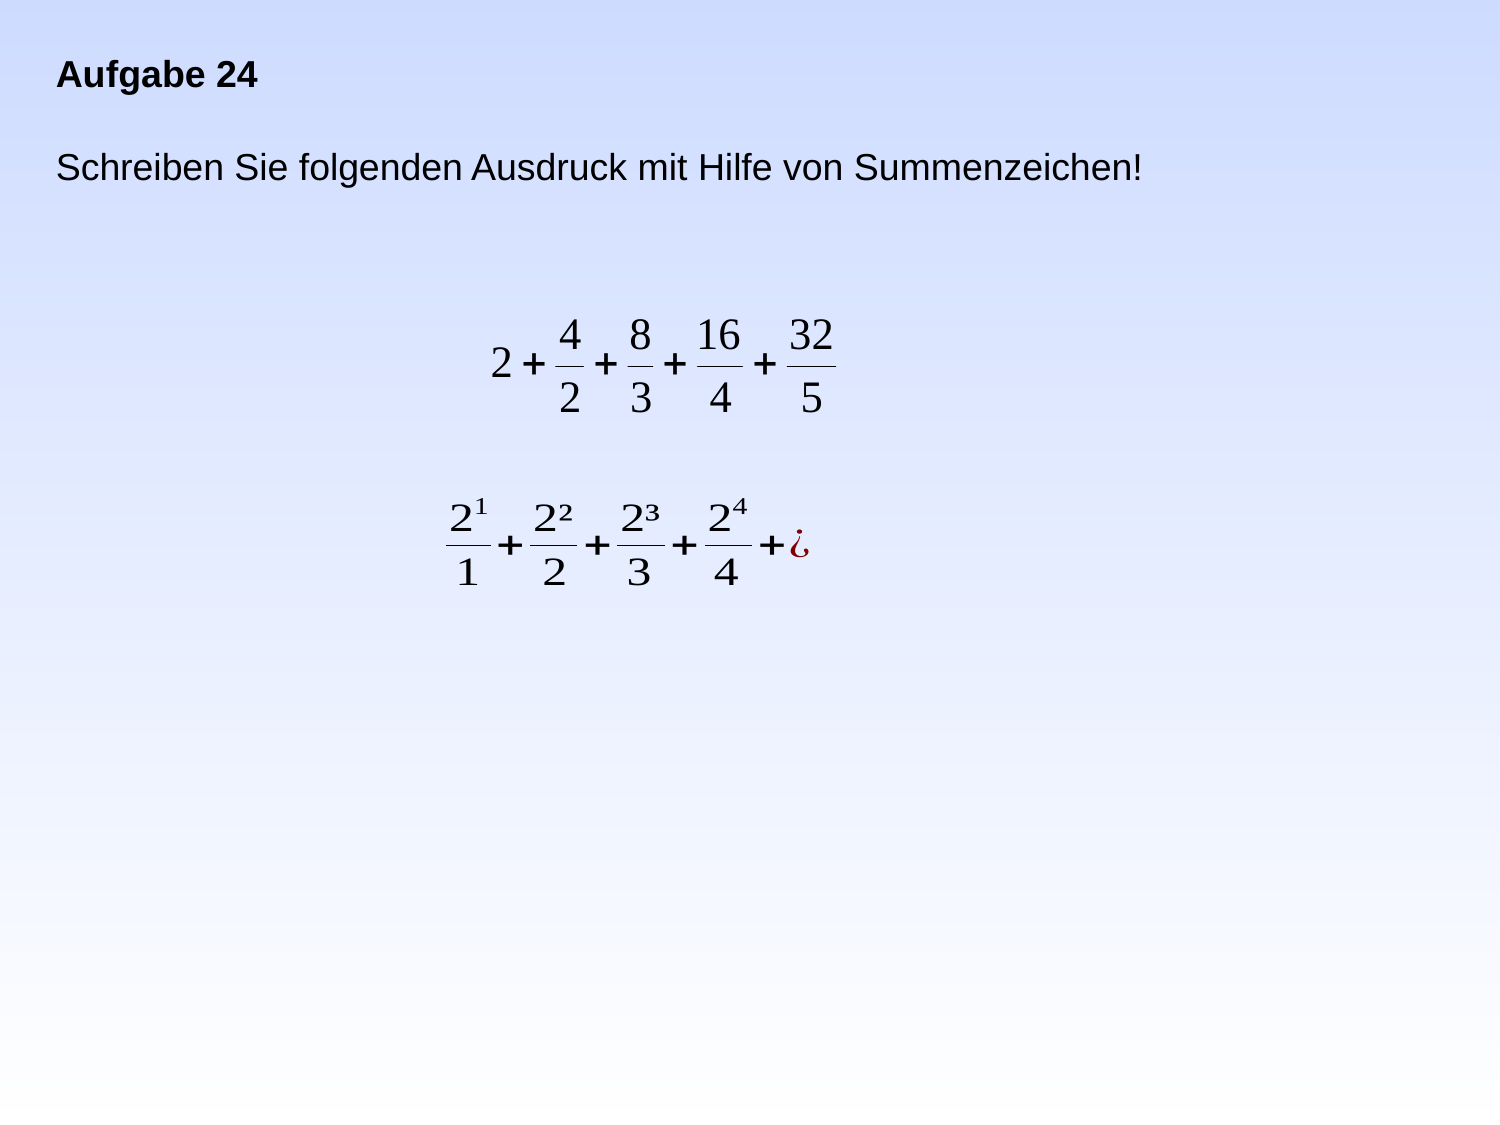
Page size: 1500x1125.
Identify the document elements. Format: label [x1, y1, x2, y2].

text_box [41, 135, 1223, 196]
text_box [483, 304, 845, 492]
text_box [41, 42, 490, 103]
